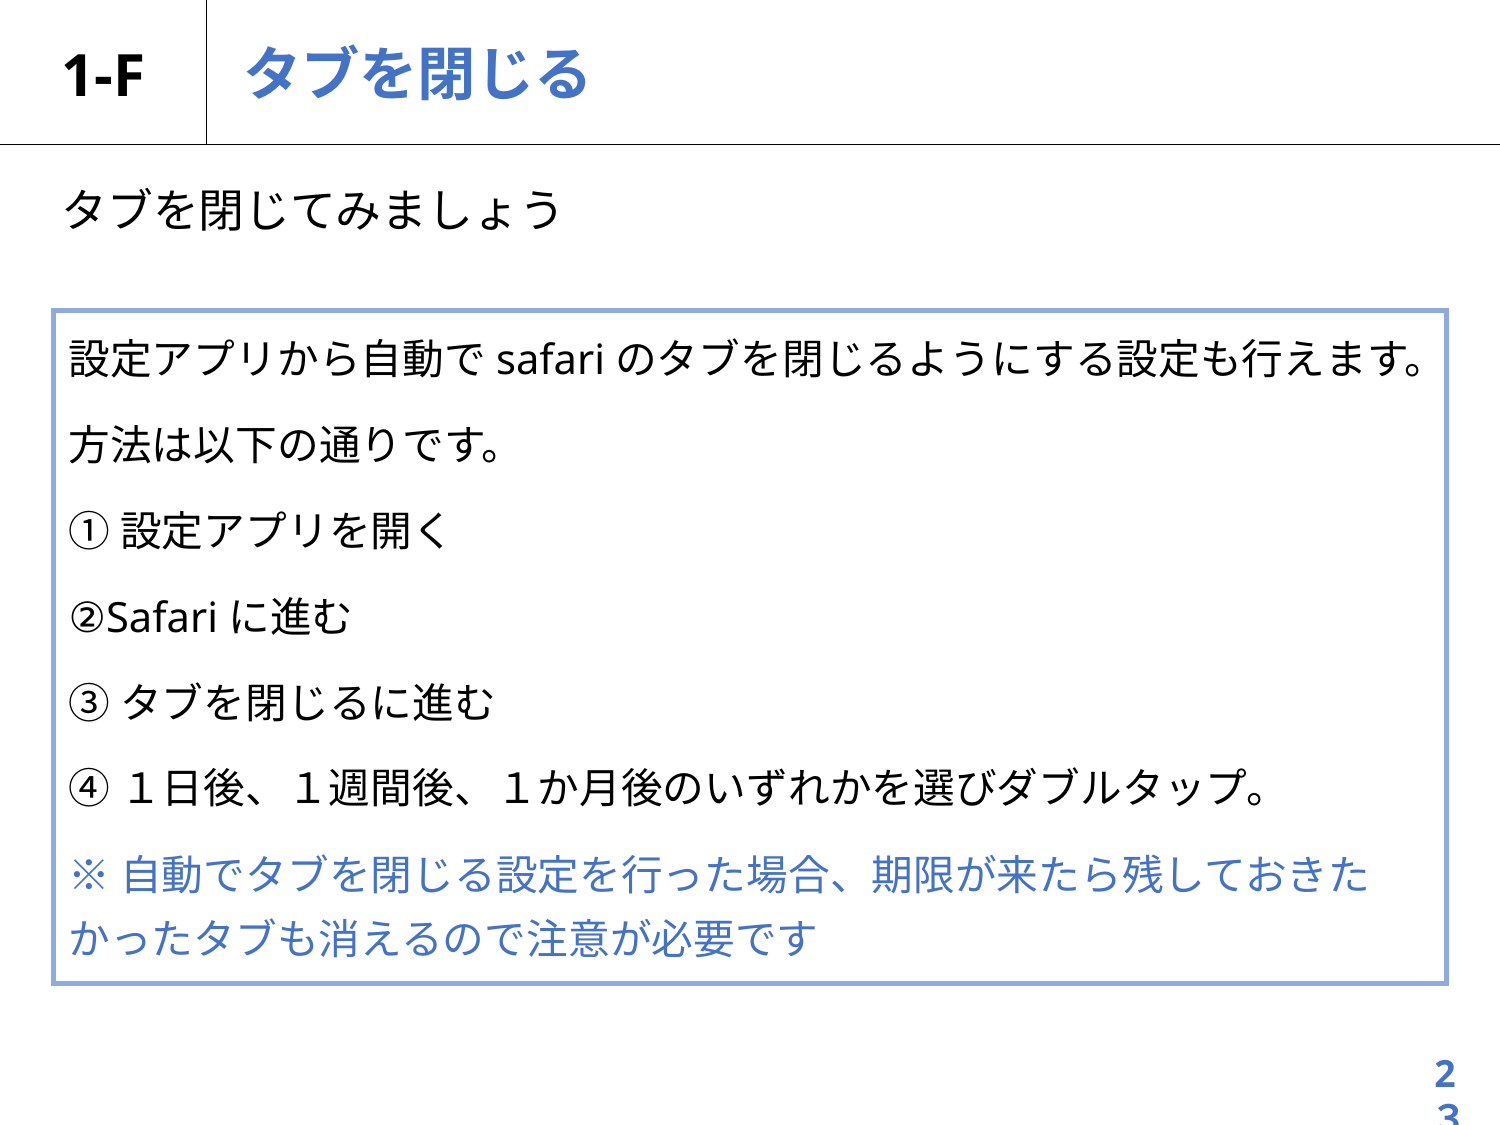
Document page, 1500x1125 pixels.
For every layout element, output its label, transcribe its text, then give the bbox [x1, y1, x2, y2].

title 1-F [0, 0, 207, 147]
text_box 設定アプリから自動でsafariのタブを閉じるようにする設定も行えます。 方法は以下の通りです。 ①設定アプリを開く ②Safariに進む ③タブを閉じるに進む ④１日後、１週間後、１か月後のいずれかを選びダブルタップ。 ※自動でタブを閉じる設定を行った場合、期限が来たら残しておきたかったタブも消えるので注意が必要です [52, 309, 1448, 984]
text_box タブを閉じる [228, 36, 1472, 116]
text_box タブを閉じてみましょう [46, 180, 1422, 274]
text_box 2３ [1402, 1065, 1497, 1125]
